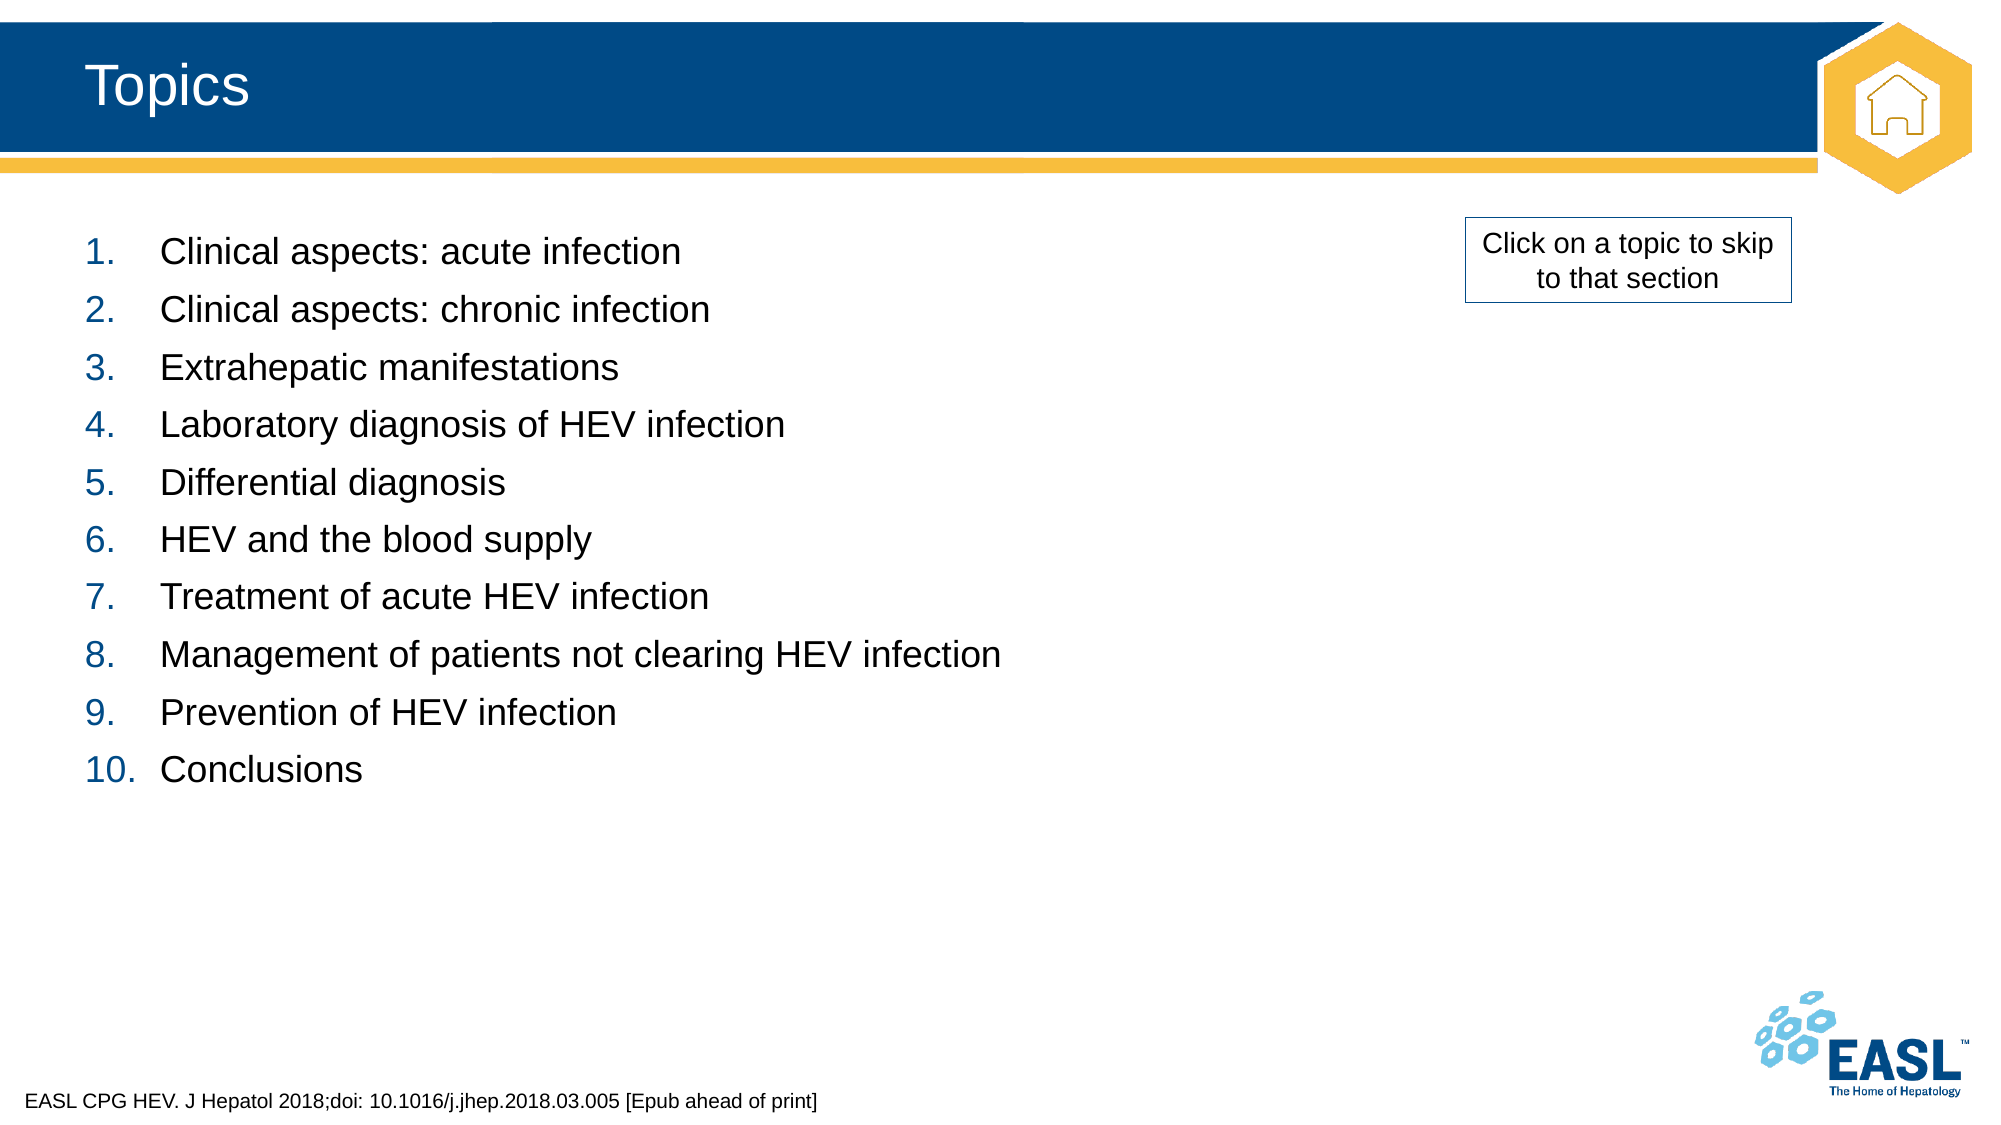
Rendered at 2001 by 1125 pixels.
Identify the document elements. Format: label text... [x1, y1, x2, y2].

text_box [79, 683, 631, 742]
text_box [79, 277, 726, 336]
text_box [79, 393, 798, 452]
text_box [79, 337, 640, 393]
text_box [79, 624, 1022, 683]
list EASL CPG HEV. J Hepatol 2018;doi: 10.1016/j.jhep.2018.03.005 [Epub ahead of print] [1, 1062, 1646, 1125]
text_box [79, 567, 725, 624]
list Clinical aspects: acute infection Clinical aspects: chronic infection Extrahepatic manifestations Laboratory diagnosis of HEV infection Differential diagnosis HEV and the blood supply Treatment of acute HEV infection Management of patients not clearing HEV infection Prevention of HEV infection Conclusions [69, 219, 1931, 979]
text_box Click on a topic to skip to that section [1465, 217, 1792, 303]
text_box [79, 450, 523, 509]
title Topics [69, 23, 1792, 150]
text_box [79, 506, 607, 565]
text_box [76, 215, 700, 274]
picture [0, 22, 1972, 194]
picture [1750, 987, 1972, 1100]
text_box [79, 738, 378, 797]
